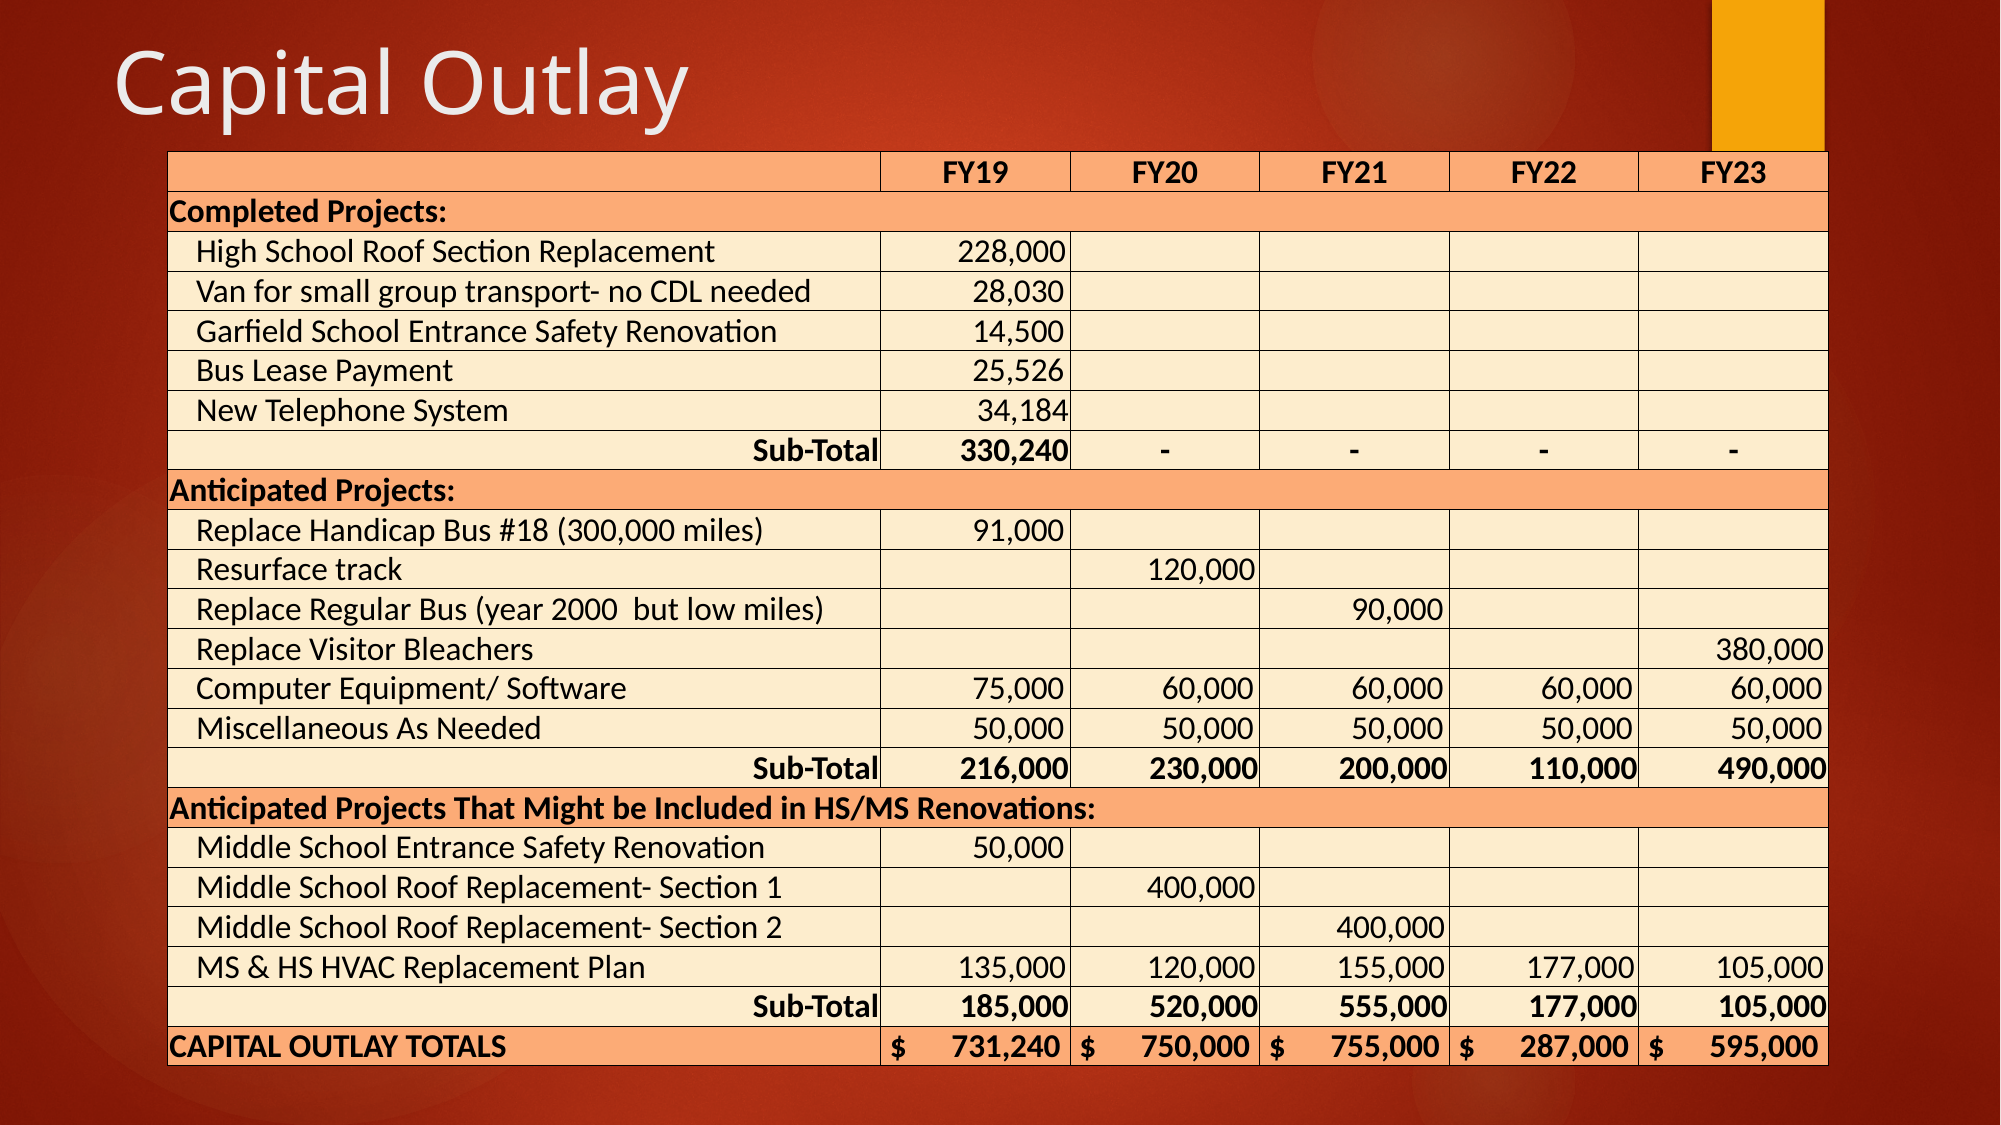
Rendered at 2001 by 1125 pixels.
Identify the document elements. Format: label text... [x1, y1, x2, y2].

table_cell [881, 868, 1070, 906]
table_cell $ 750,000 [1071, 1027, 1259, 1065]
table_cell 400,000 [1260, 907, 1449, 946]
table_cell [1071, 391, 1259, 430]
table_cell Middle School Roof Replacement- Section 1 [168, 868, 880, 906]
table_cell Resurface track [168, 550, 880, 588]
table_cell [1450, 629, 1638, 668]
table_cell CAPITAL OUTLAY TOTALS [168, 1027, 880, 1065]
table_cell [1450, 272, 1638, 310]
table_cell 228,000 [881, 232, 1070, 271]
table_cell MS & HS HVAC Replacement Plan [168, 947, 880, 986]
table_cell 135,000 [881, 947, 1070, 986]
table_cell 91,000 [881, 510, 1070, 549]
table_cell 330,240 [881, 431, 1070, 469]
table_cell 110,000 [1450, 748, 1638, 787]
table_cell 60,000 [1639, 669, 1828, 708]
table_cell [1071, 311, 1259, 350]
table_cell $ 287,000 [1450, 1027, 1638, 1065]
table_cell - [1639, 431, 1828, 469]
table_cell Sub-Total [168, 748, 880, 787]
table_cell 75,000 [881, 669, 1070, 708]
table_cell [1071, 589, 1259, 628]
table_cell [1260, 391, 1449, 430]
table_cell 216,000 [881, 748, 1070, 787]
table_cell [1260, 868, 1449, 906]
table_header FY21 [1260, 152, 1449, 191]
table_cell Miscellaneous As Needed [168, 709, 880, 747]
table_cell [1071, 828, 1259, 867]
table_cell 490,000 [1639, 748, 1828, 787]
table_cell 28,030 [881, 272, 1070, 310]
table_cell [1071, 907, 1259, 946]
table_cell [1639, 550, 1828, 588]
table_cell 50,000 [1260, 709, 1449, 747]
table_cell [1450, 232, 1638, 271]
table_cell 50,000 [1071, 709, 1259, 747]
table_cell [1260, 510, 1449, 549]
table_cell 200,000 [1260, 748, 1449, 787]
table_cell 105,000 [1639, 947, 1828, 986]
title Capital Outlay [97, 19, 1641, 170]
table_cell [881, 550, 1070, 588]
table_cell [1450, 550, 1638, 588]
table_cell New Telephone System [168, 391, 880, 430]
table_cell 177,000 [1450, 987, 1638, 1026]
table_cell 230,000 [1071, 748, 1259, 787]
table_cell 60,000 [1071, 669, 1259, 708]
table_cell 60,000 [1260, 669, 1449, 708]
table_cell [1639, 311, 1828, 350]
table_cell Middle School Entrance Safety Renovation [168, 828, 880, 867]
table_header FY20 [1071, 152, 1259, 191]
table_cell Replace Regular Bus (year 2000 but low miles) [168, 589, 880, 628]
table_cell [1260, 550, 1449, 588]
table_cell [1450, 311, 1638, 350]
table_cell [1260, 311, 1449, 350]
table_cell Van for small group transport- no CDL needed [168, 272, 880, 310]
table_cell Anticipated Projects: [168, 470, 1828, 509]
table_cell 50,000 [1450, 709, 1638, 747]
table_cell [1260, 629, 1449, 668]
table_cell $ 755,000 [1260, 1027, 1449, 1065]
table_cell [1639, 868, 1828, 906]
table_cell [1450, 868, 1638, 906]
table_cell 380,000 [1639, 629, 1828, 668]
table_cell 185,000 [881, 987, 1070, 1026]
table_cell Replace Visitor Bleachers [168, 629, 880, 668]
table_cell [881, 907, 1070, 946]
table_cell [1639, 510, 1828, 549]
table_cell 25,526 [881, 351, 1070, 390]
table_cell [1450, 828, 1638, 867]
table_header [168, 152, 880, 191]
table_cell [1450, 907, 1638, 946]
table_cell $ 595,000 [1639, 1027, 1828, 1065]
table_cell 177,000 [1450, 947, 1638, 986]
table_cell [1260, 232, 1449, 271]
table_cell $ 731,240 [881, 1027, 1070, 1065]
table_cell 555,000 [1260, 987, 1449, 1026]
table_cell 50,000 [881, 828, 1070, 867]
table_cell [1260, 828, 1449, 867]
table_cell [1071, 629, 1259, 668]
table_cell 50,000 [1639, 709, 1828, 747]
table_cell Bus Lease Payment [168, 351, 880, 390]
table_cell [1639, 907, 1828, 946]
table_cell 520,000 [1071, 987, 1259, 1026]
table_cell [1450, 589, 1638, 628]
table_cell [881, 629, 1070, 668]
table_cell [1639, 272, 1828, 310]
table_cell 120,000 [1071, 550, 1259, 588]
table_cell [1071, 351, 1259, 390]
table_cell [881, 589, 1070, 628]
table_cell Middle School Roof Replacement- Section 2 [168, 907, 880, 946]
table_cell [1639, 232, 1828, 271]
table_cell [1071, 510, 1259, 549]
table_cell [1450, 351, 1638, 390]
table_header FY19 [881, 152, 1070, 191]
table_cell 34,184 [881, 391, 1070, 430]
table_cell [1260, 272, 1449, 310]
table_cell - [1071, 431, 1259, 469]
table_cell [1071, 272, 1259, 310]
table_cell - [1450, 431, 1638, 469]
table_cell Completed Projects: [168, 192, 1828, 231]
table_cell [1639, 351, 1828, 390]
table_header FY23 [1639, 152, 1828, 191]
table_cell 105,000 [1639, 987, 1828, 1026]
table_cell [1450, 391, 1638, 430]
table_cell [1071, 232, 1259, 271]
table_cell High School Roof Section Replacement [168, 232, 880, 271]
table_cell 14,500 [881, 311, 1070, 350]
table_cell 60,000 [1450, 669, 1638, 708]
table_cell Garfield School Entrance Safety Renovation [168, 311, 880, 350]
table_cell Sub-Total [168, 987, 880, 1026]
table_cell [1639, 828, 1828, 867]
table_cell Sub-Total [168, 431, 880, 469]
table_cell Replace Handicap Bus #18 (300,000 miles) [168, 510, 880, 549]
table_cell - [1260, 431, 1449, 469]
table_cell Anticipated Projects That Might be Included in HS/MS Renovations: [168, 788, 1828, 827]
table_cell 90,000 [1260, 589, 1449, 628]
table_cell [1260, 351, 1449, 390]
table_cell 50,000 [881, 709, 1070, 747]
table_cell 400,000 [1071, 868, 1259, 906]
table_cell [1639, 589, 1828, 628]
table_cell [1639, 391, 1828, 430]
table_cell 120,000 [1071, 947, 1259, 986]
table_cell Computer Equipment/ Software [168, 669, 880, 708]
table_header FY22 [1450, 152, 1638, 191]
table_cell [1450, 510, 1638, 549]
table_cell 155,000 [1260, 947, 1449, 986]
